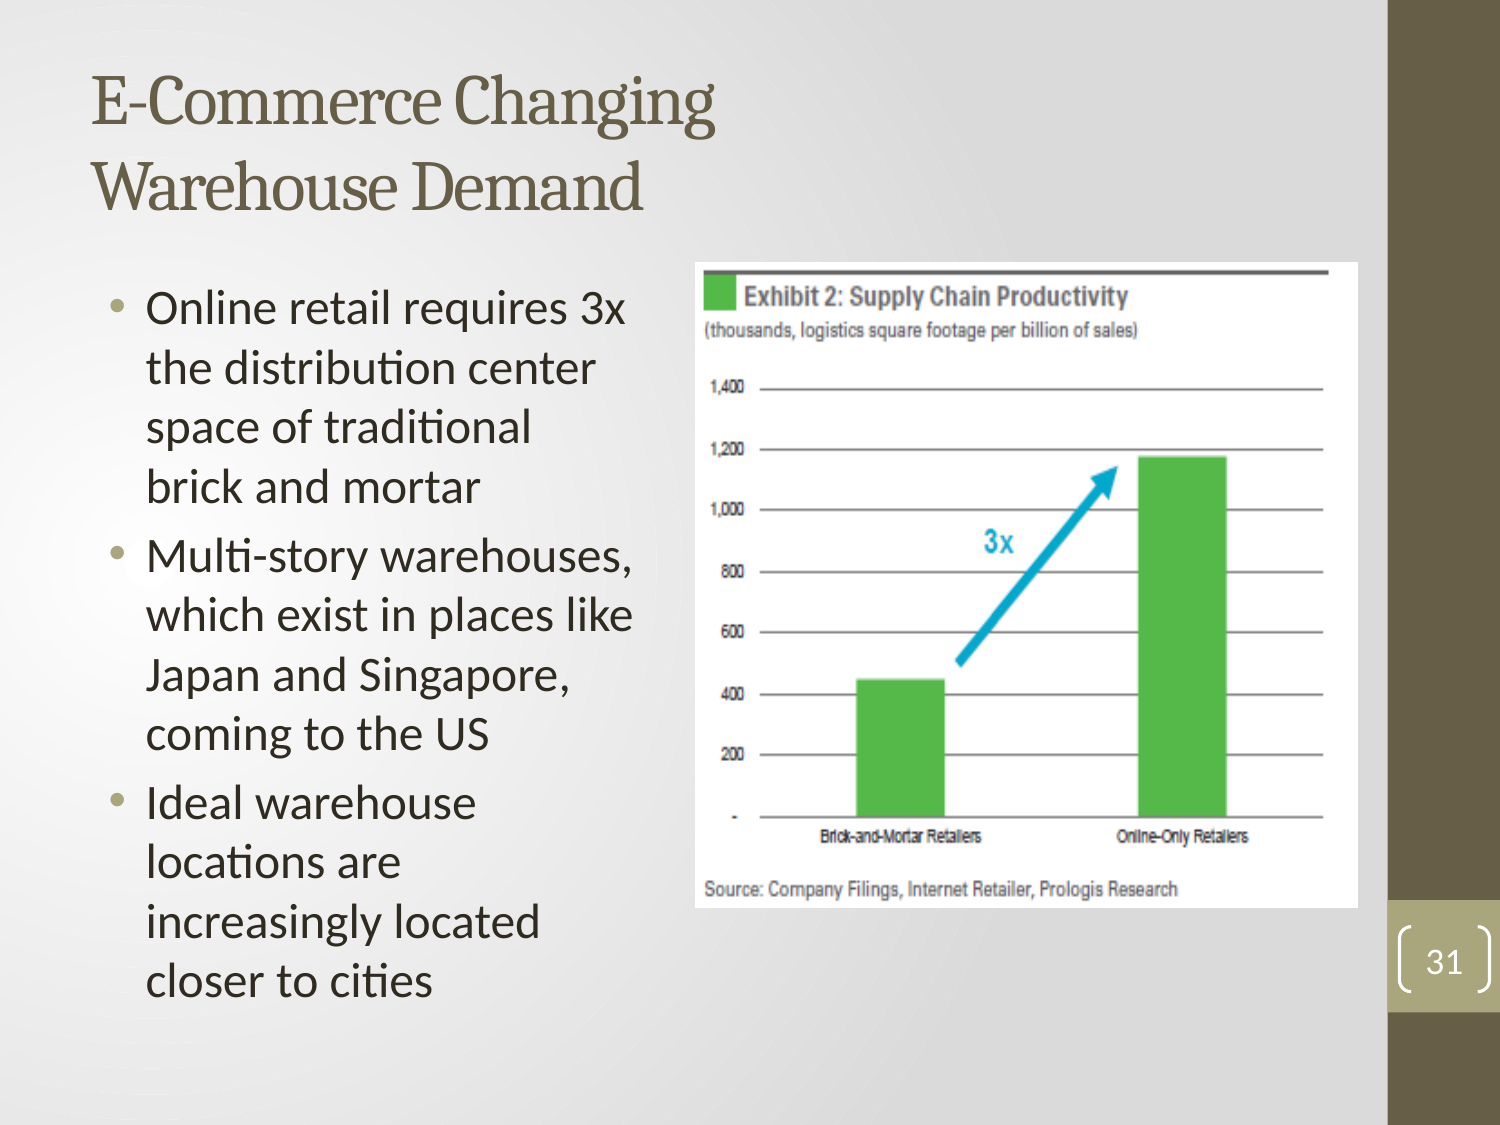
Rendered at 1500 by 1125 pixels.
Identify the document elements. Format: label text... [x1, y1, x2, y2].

slide_number 31 [1397, 925, 1492, 994]
list Online retail requires 3x the distribution center space of traditional brick and mortar Multi-story warehouses, which exist in places like Japan and Singapore, coming to the US Ideal warehouse locations are increasingly located closer to cities [75, 268, 653, 1039]
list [694, 261, 1359, 909]
title E-Commerce Changing Warehouse Demand [75, 45, 1325, 233]
